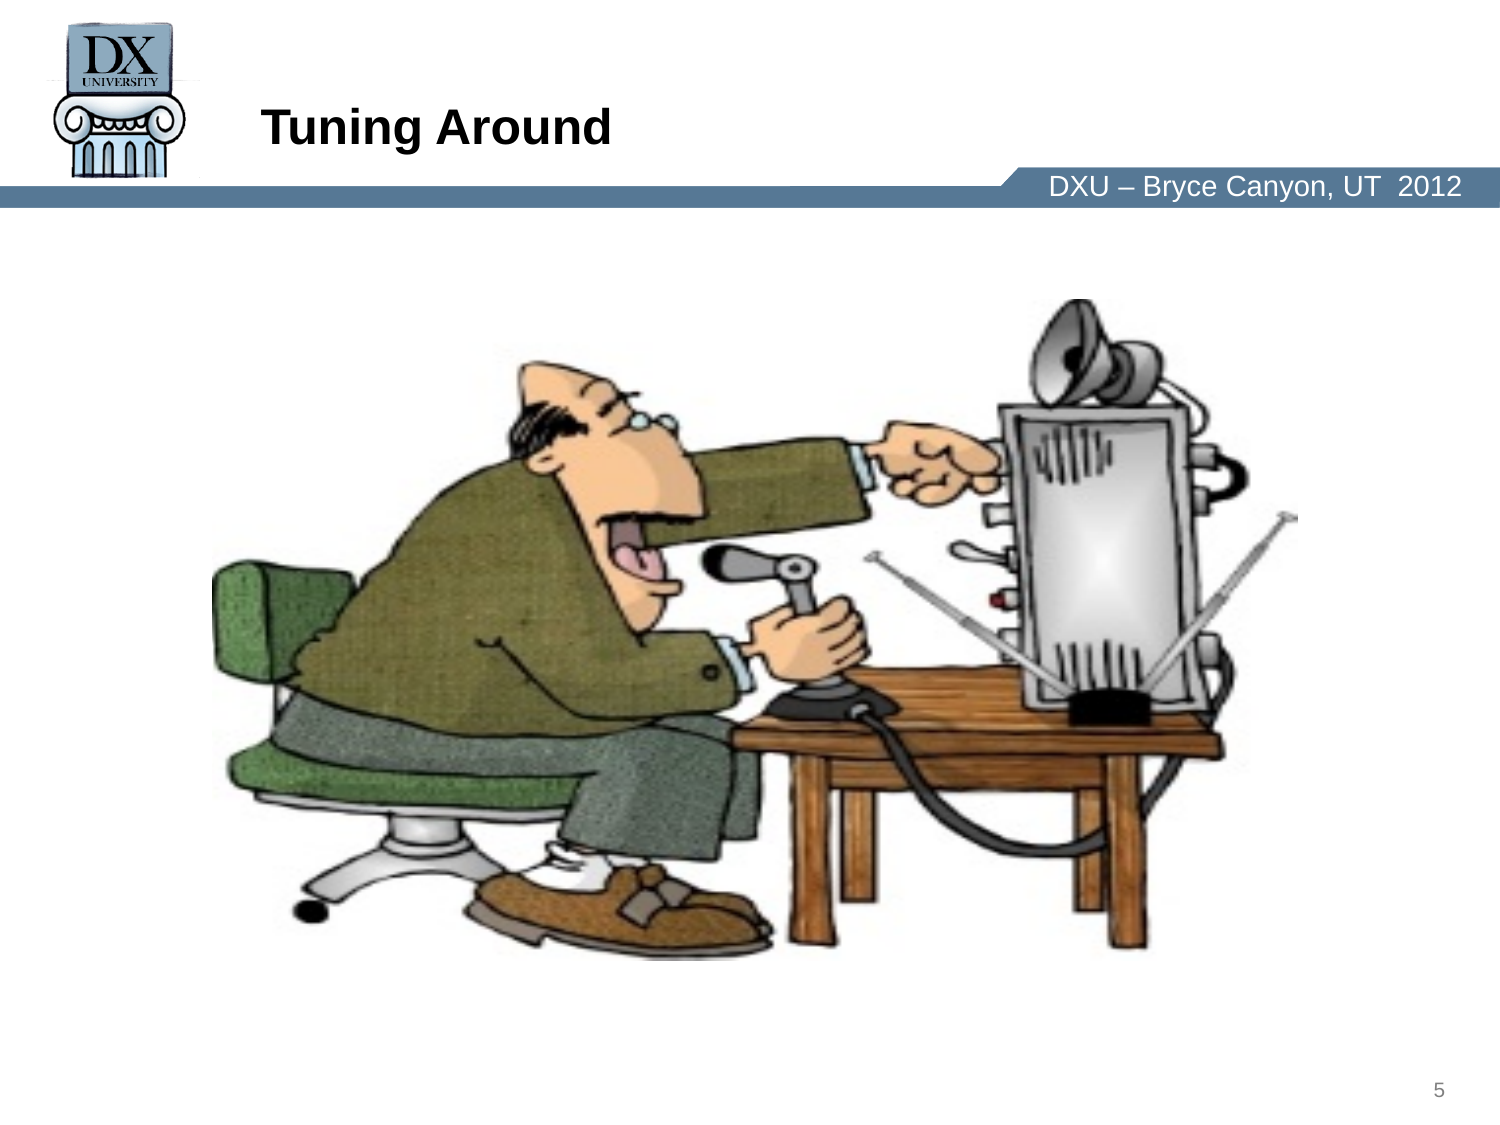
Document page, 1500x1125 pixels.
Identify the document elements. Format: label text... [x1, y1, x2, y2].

picture [34, 20, 206, 183]
picture [212, 299, 1299, 961]
title Tuning Around [246, 38, 1367, 163]
